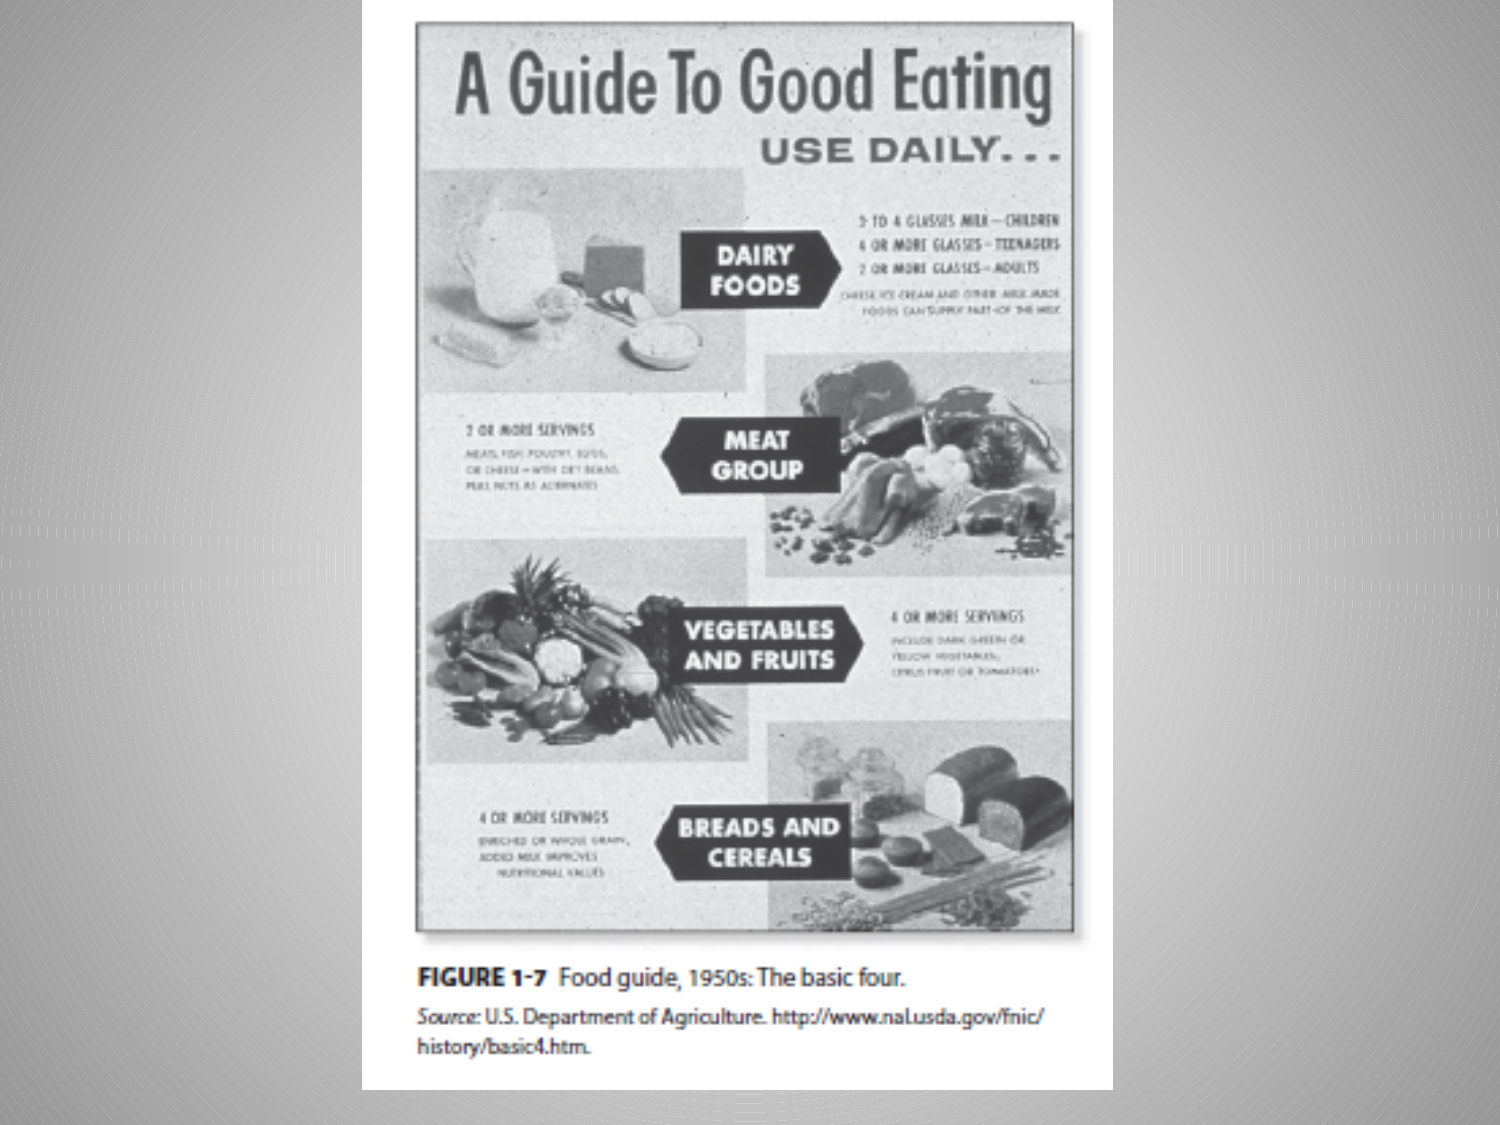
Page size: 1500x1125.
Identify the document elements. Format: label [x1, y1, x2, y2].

picture [362, 0, 1113, 1091]
